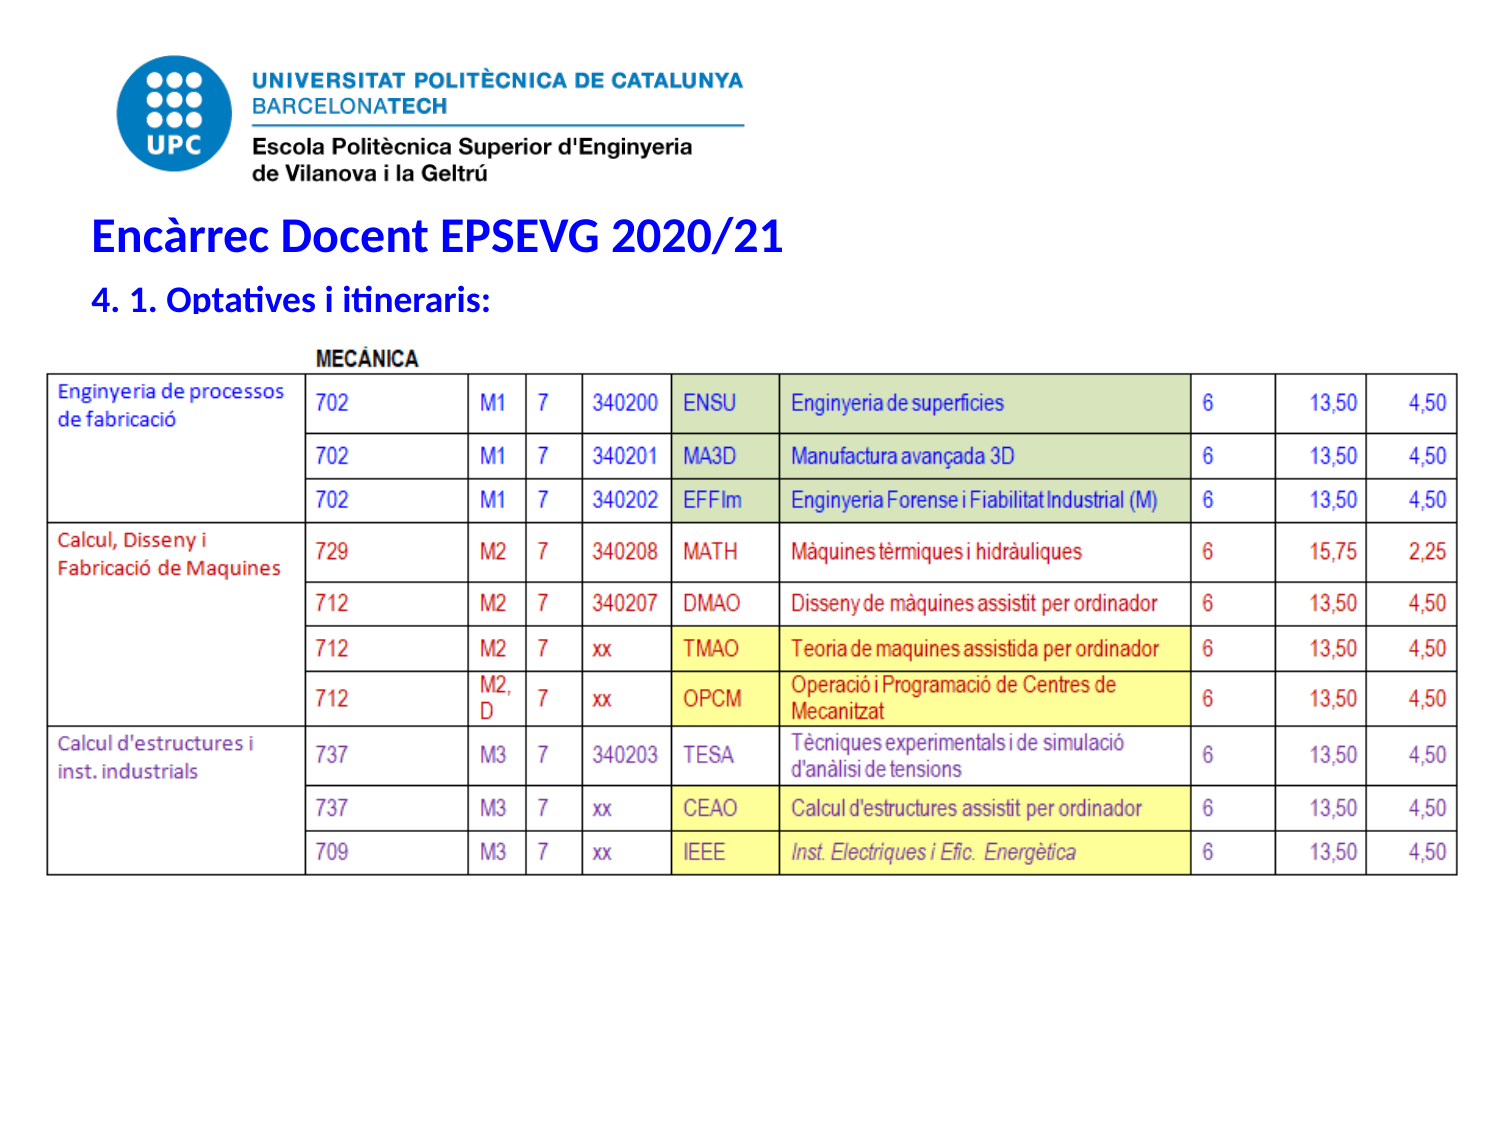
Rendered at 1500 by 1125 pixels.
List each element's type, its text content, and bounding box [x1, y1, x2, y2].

picture [28, 314, 1472, 904]
picture [100, 30, 763, 209]
text_box Encàrrec Docent EPSEVG 2020/21 4. 1. Optatives i itineraris: [76, 195, 1471, 313]
